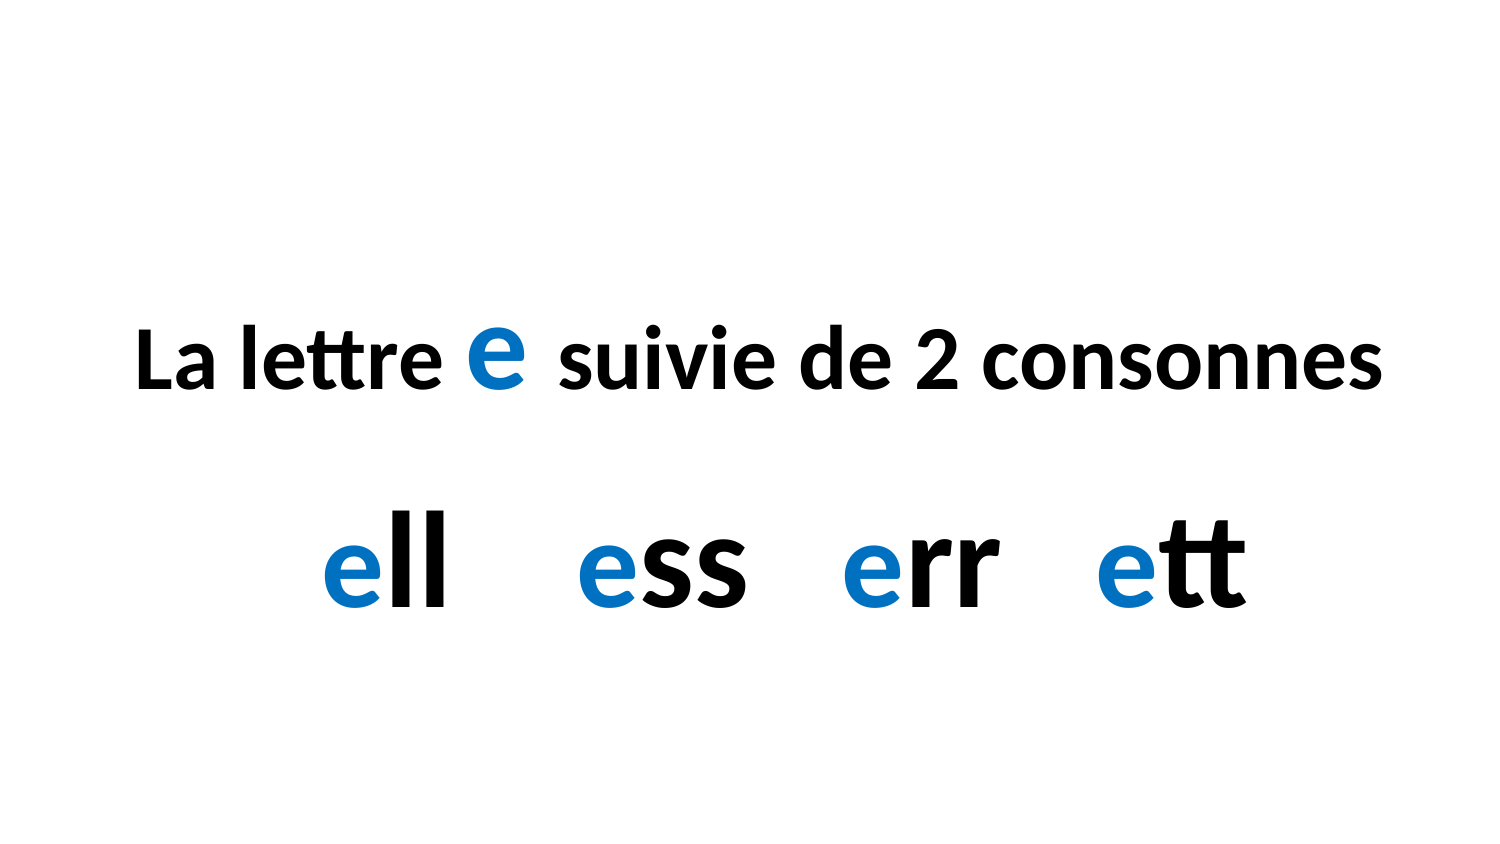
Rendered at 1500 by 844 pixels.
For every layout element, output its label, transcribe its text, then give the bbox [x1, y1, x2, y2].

text_box La lettre e suivie de 2 consonnes [119, 270, 1500, 446]
text_box ell ess err ett [307, 485, 1382, 661]
